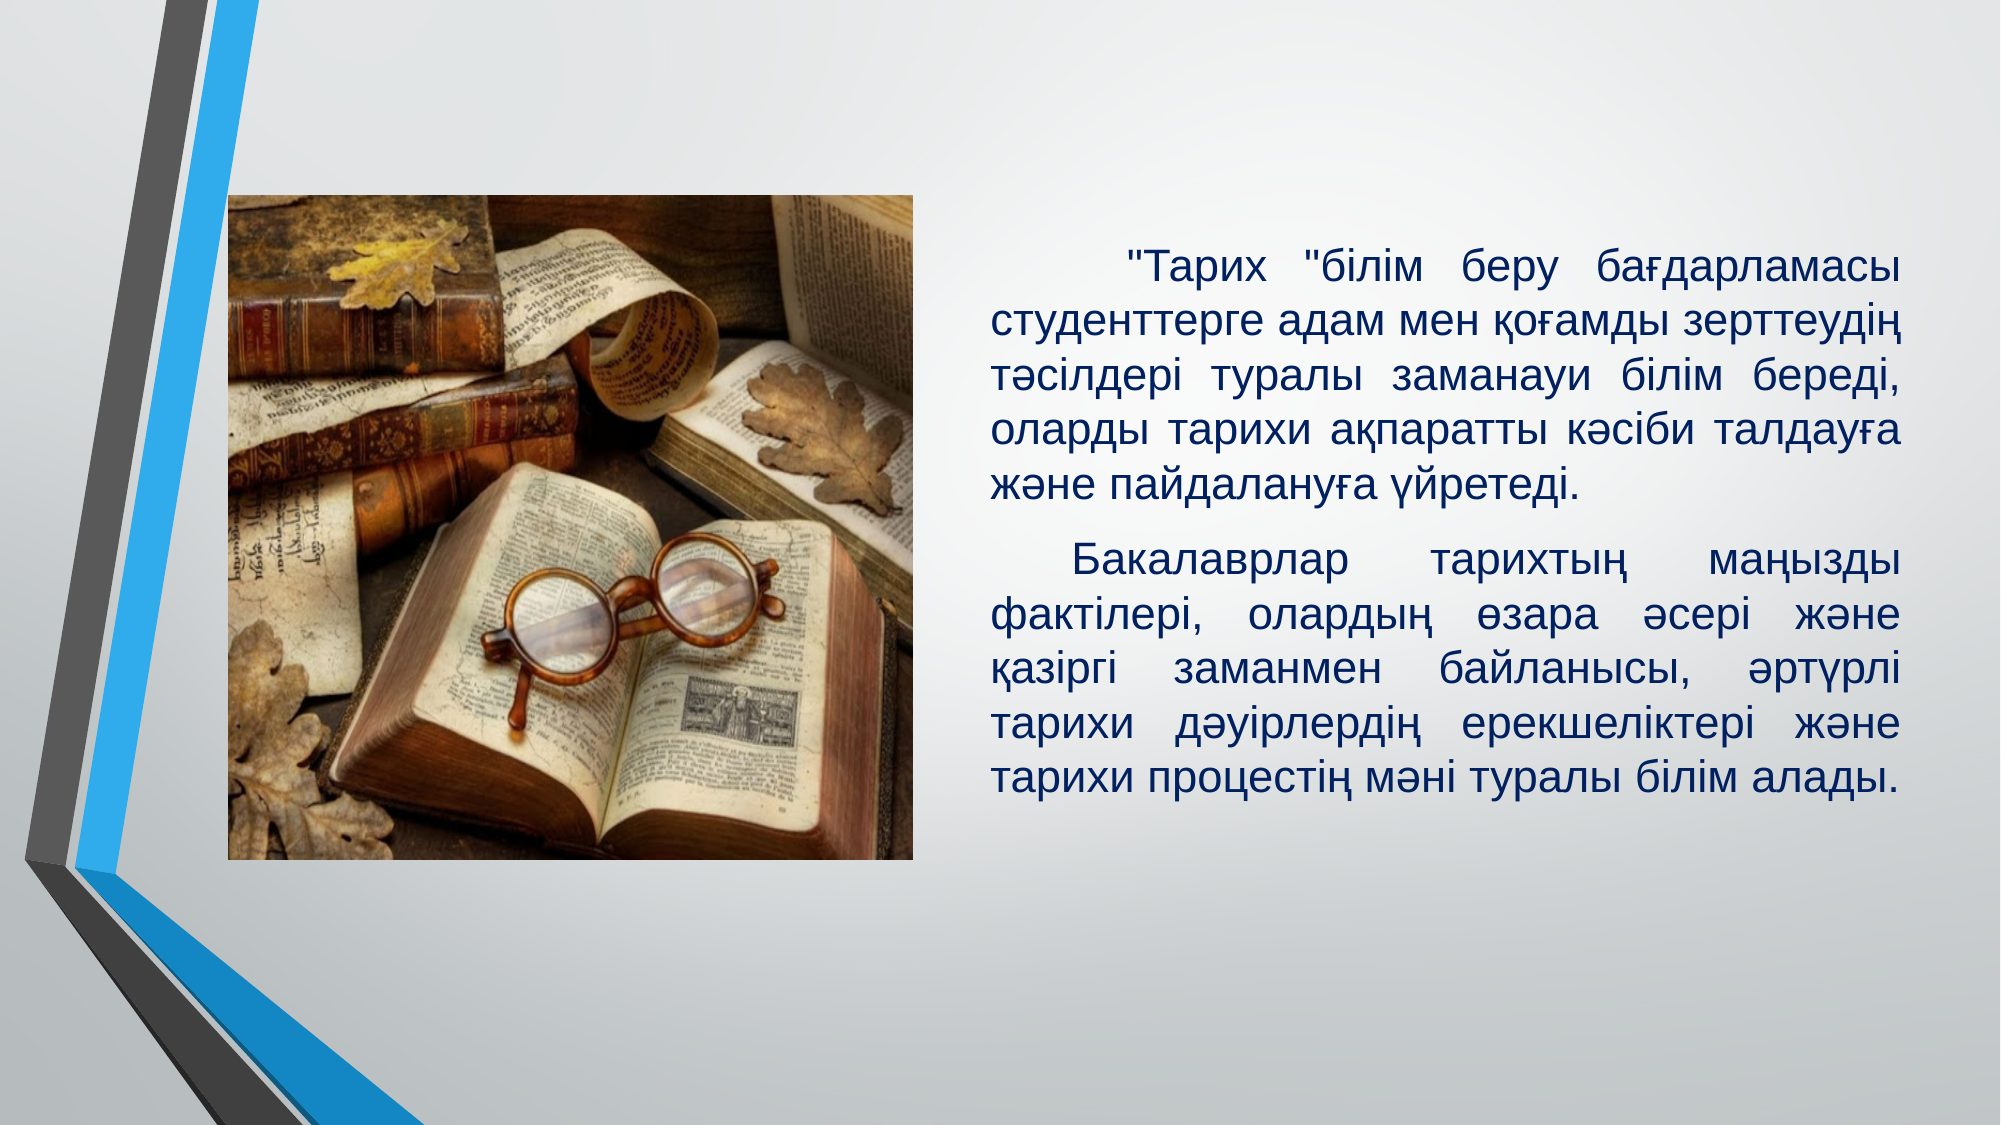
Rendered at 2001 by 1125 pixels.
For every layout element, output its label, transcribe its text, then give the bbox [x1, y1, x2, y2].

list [228, 195, 913, 860]
list "Тарих "білім беру бағдарламасы студенттерге адам мен қоғамды зерттеудің тәсілдері туралы заманауи білім береді, оларды тарихи ақпаратты кәсіби талдауға және пайдалануға үйретеді. Бакалаврлар тарихтың маңызды фактілері, олардың өзара әсері және қазіргі заманмен байланысы, әртүрлі тарихи дәуірлердің ерекшеліктері және тарихи процестің мәні туралы білім алады. [975, 177, 1918, 860]
